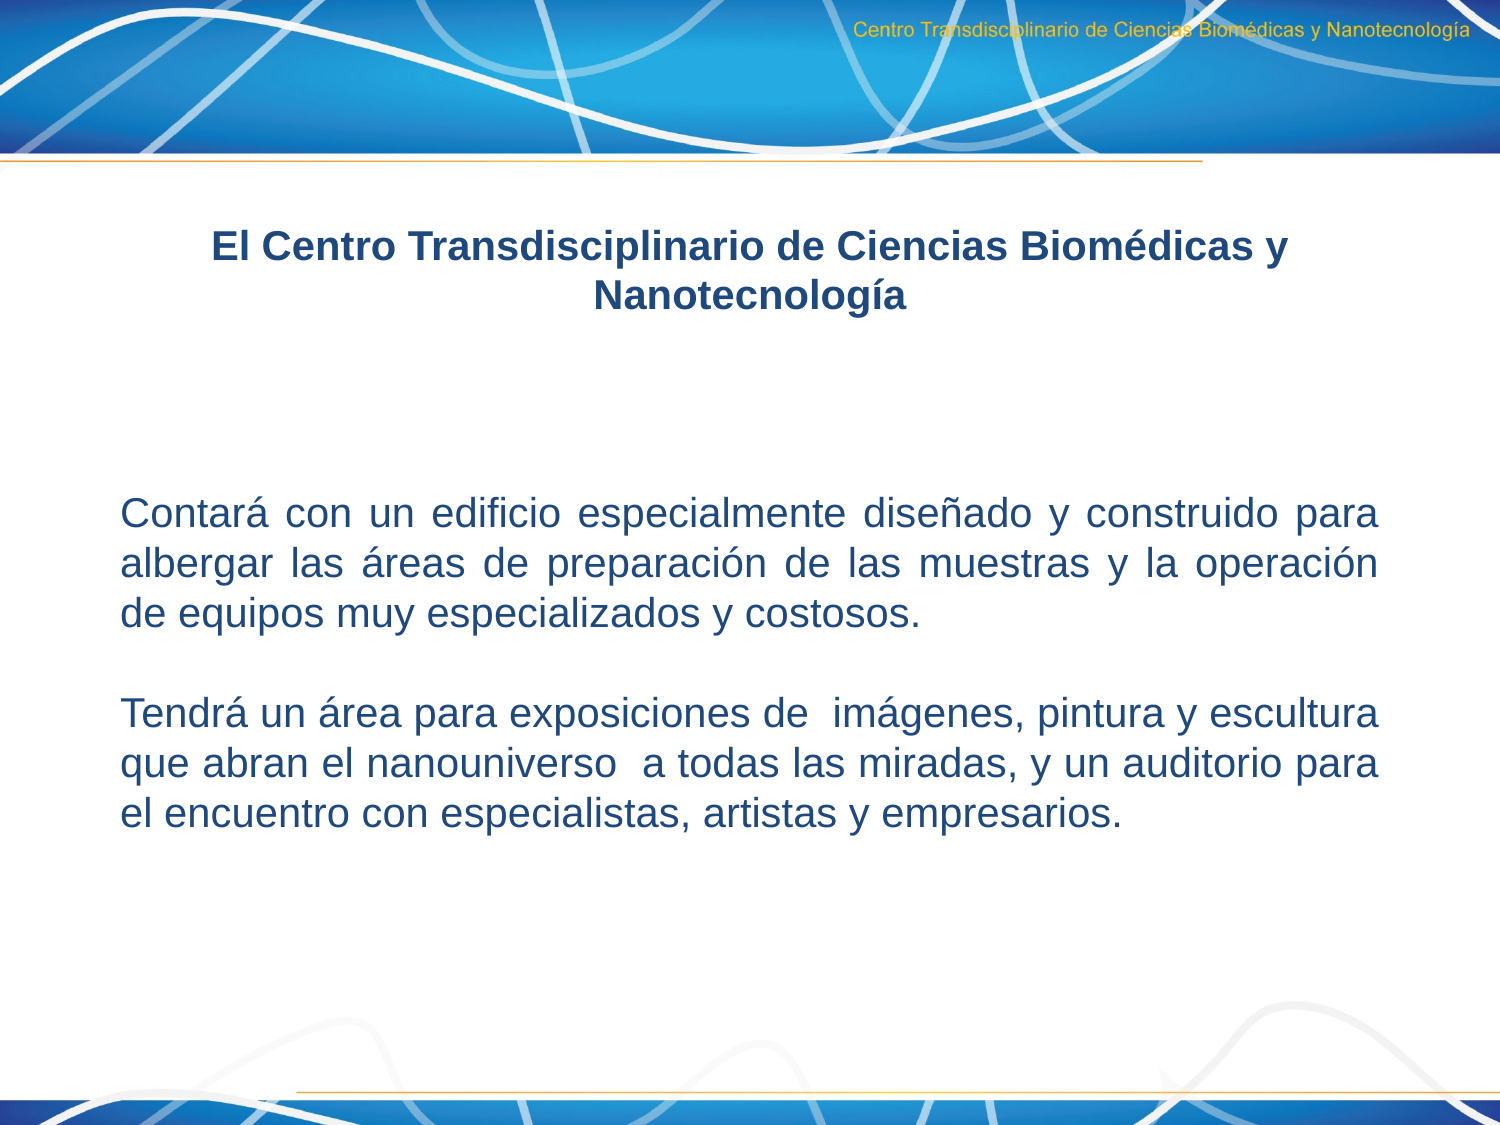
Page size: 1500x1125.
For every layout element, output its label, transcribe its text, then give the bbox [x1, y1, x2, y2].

text_box El Centro Transdisciplinario de Ciencias Biomédicas y Nanotecnología [35, 210, 1465, 376]
picture [0, 0, 1500, 1125]
text_box Contará con un edificio especialmente diseñado y construido para albergar las áreas de preparación de las muestras y la operación de equipos muy especializados y costosos. Tendrá un área para exposiciones de imágenes, pintura y escultura que abran el nanouniverso a todas las miradas, y un auditorio para el encuentro con especialistas, artistas y empresarios. [105, 478, 1395, 844]
